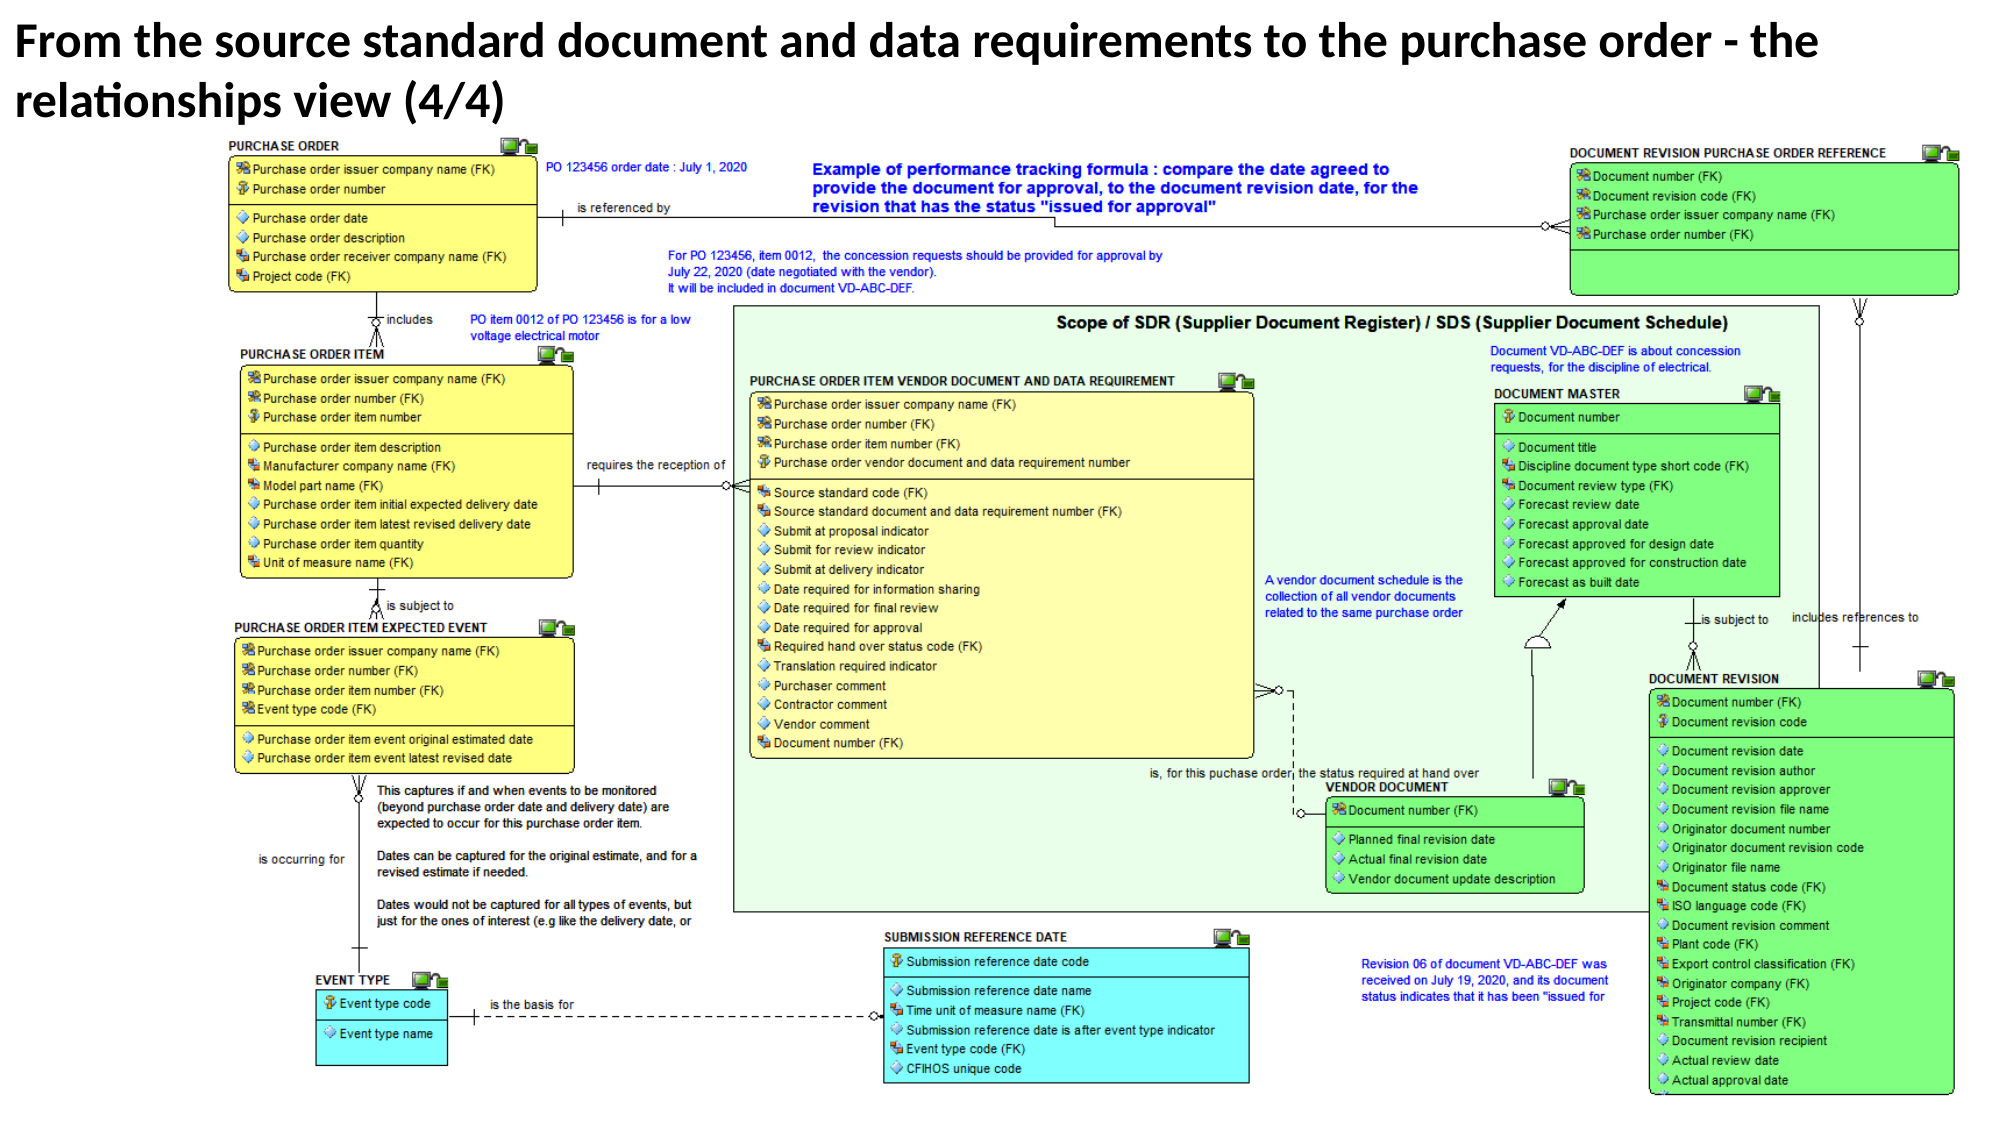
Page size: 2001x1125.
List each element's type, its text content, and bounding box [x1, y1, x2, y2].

text_box From the source standard document and data requirements to the purchase order - the relationships view (4/4) [0, 0, 2000, 135]
picture [219, 125, 1963, 1101]
